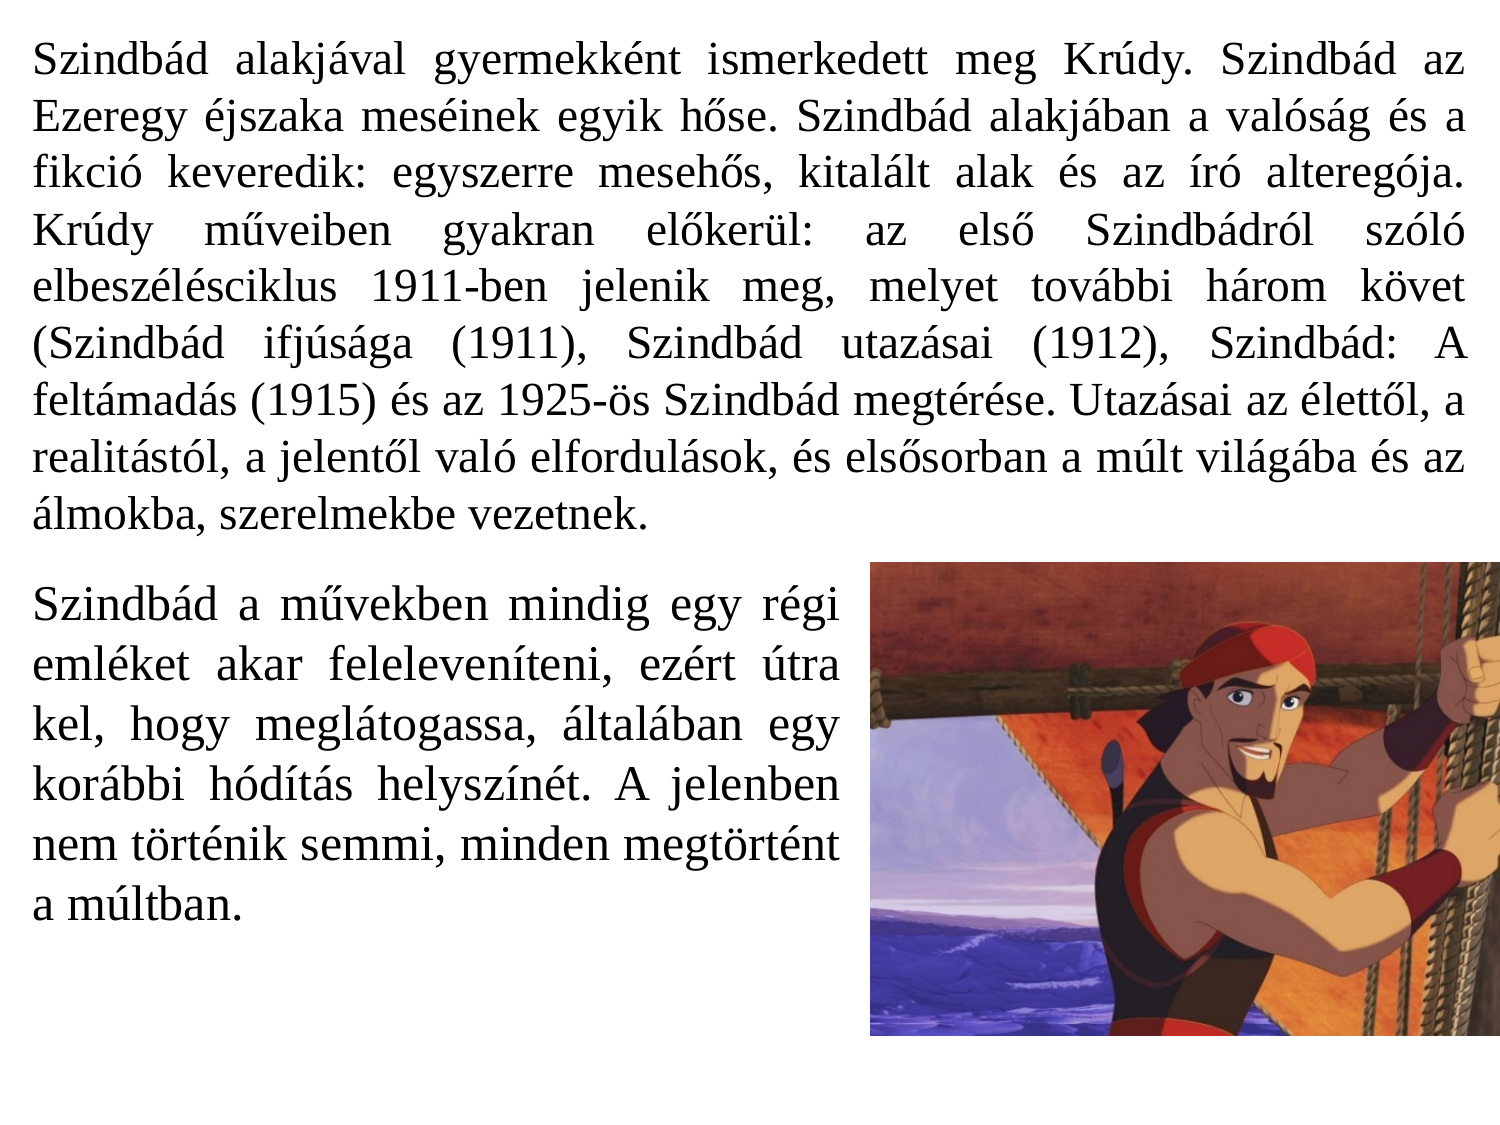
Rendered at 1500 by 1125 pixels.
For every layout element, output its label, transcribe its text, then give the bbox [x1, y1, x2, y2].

text_box Szindbád a művekben mindig egy régi emléket akar feleleveníteni, ezért útra kel, hogy meglátogassa, általában egy korábbi hódítás helyszínét. A jelenben nem történik semmi, minden megtörtént a múltban. [17, 562, 857, 1094]
list Szindbád alakjával gyermekként ismerkedett meg Krúdy. Szindbád az Ezeregy éjszaka meséinek egyik hőse. Szindbád alakjában a valóság és a fikció keveredik: egyszerre mesehős, kitalált alak és az író alteregója. Krúdy műveiben gyakran előkerül: az első Szindbádról szóló elbeszélésciklus 1911-ben jelenik meg, melyet további három követ (Szindbád ifjúsága (1911), Szindbád utazásai (1912), Szindbád: A feltámadás (1915) és az 1925-ös Szindbád megtérése. Utazásai az élettől, a realitástól, a jelentől való elfordulások, és elsősorban a múlt világába és az álmokba, szerelmekbe vezetnek. [17, 19, 1483, 551]
picture [869, 562, 1500, 1036]
